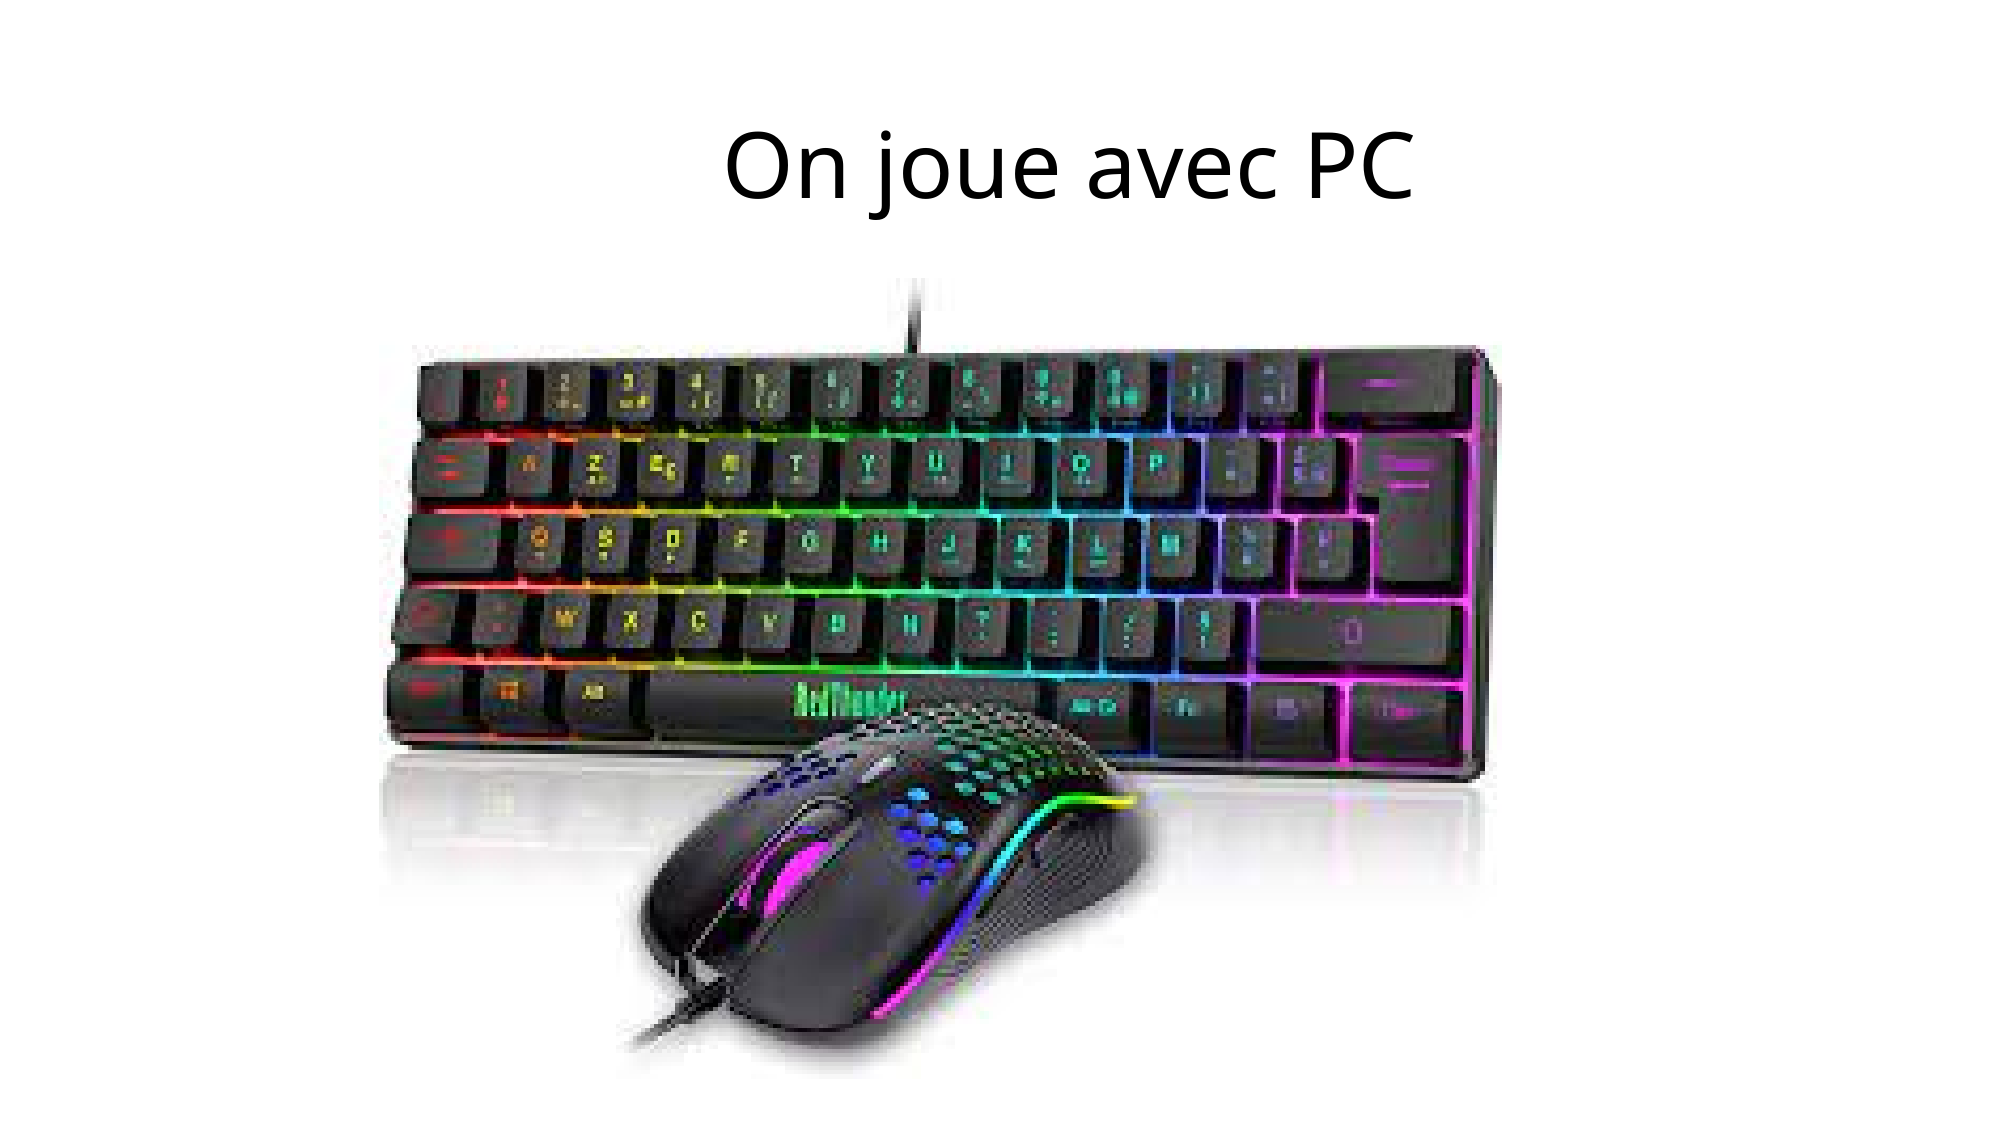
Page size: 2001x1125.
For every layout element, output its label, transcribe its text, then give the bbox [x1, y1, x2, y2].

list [379, 277, 1502, 1079]
title On joue avec PC [137, 59, 1863, 278]
